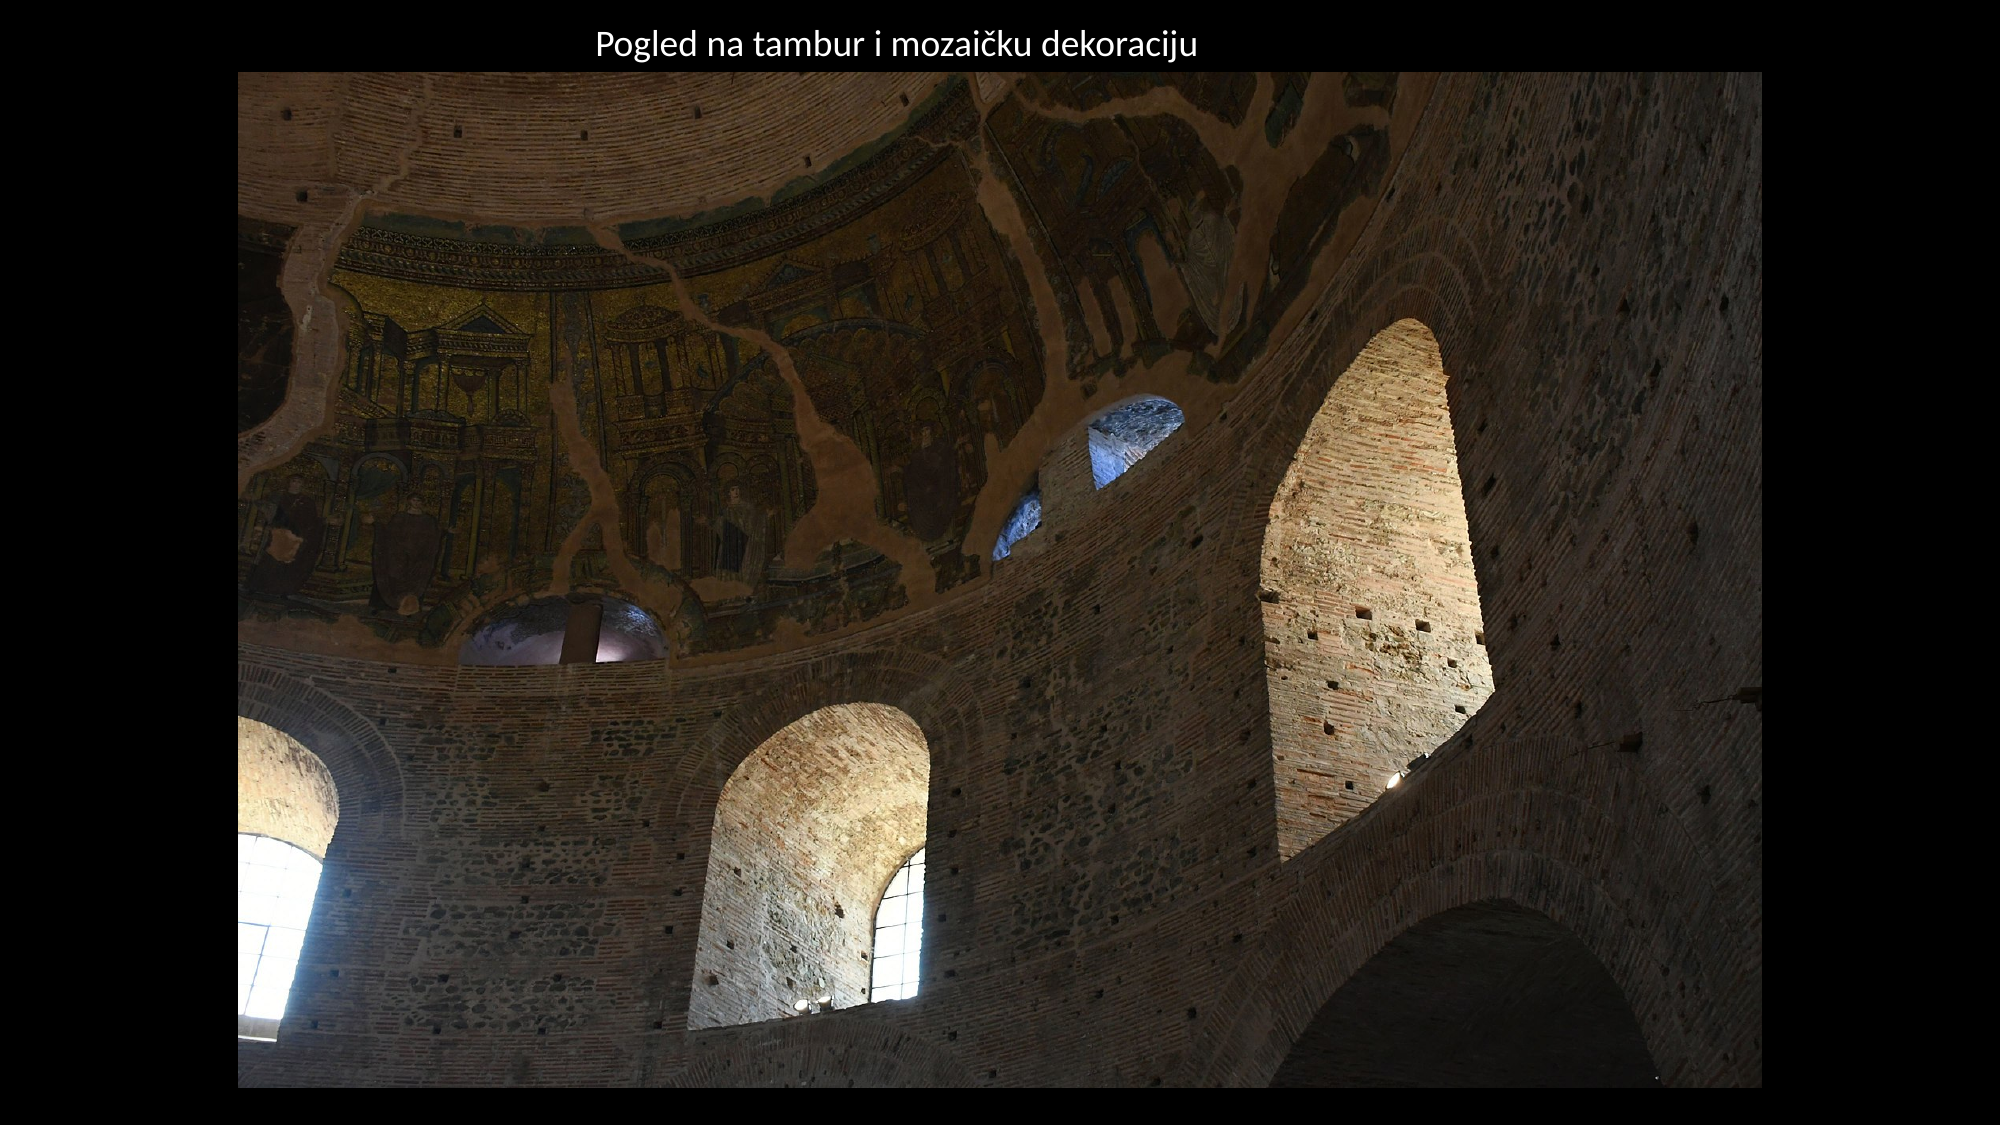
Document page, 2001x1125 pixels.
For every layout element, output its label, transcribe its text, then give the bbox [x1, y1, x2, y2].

picture [238, 72, 1762, 1089]
text_box Pogled na tambur i mozaičku dekoraciju [580, 12, 1328, 72]
